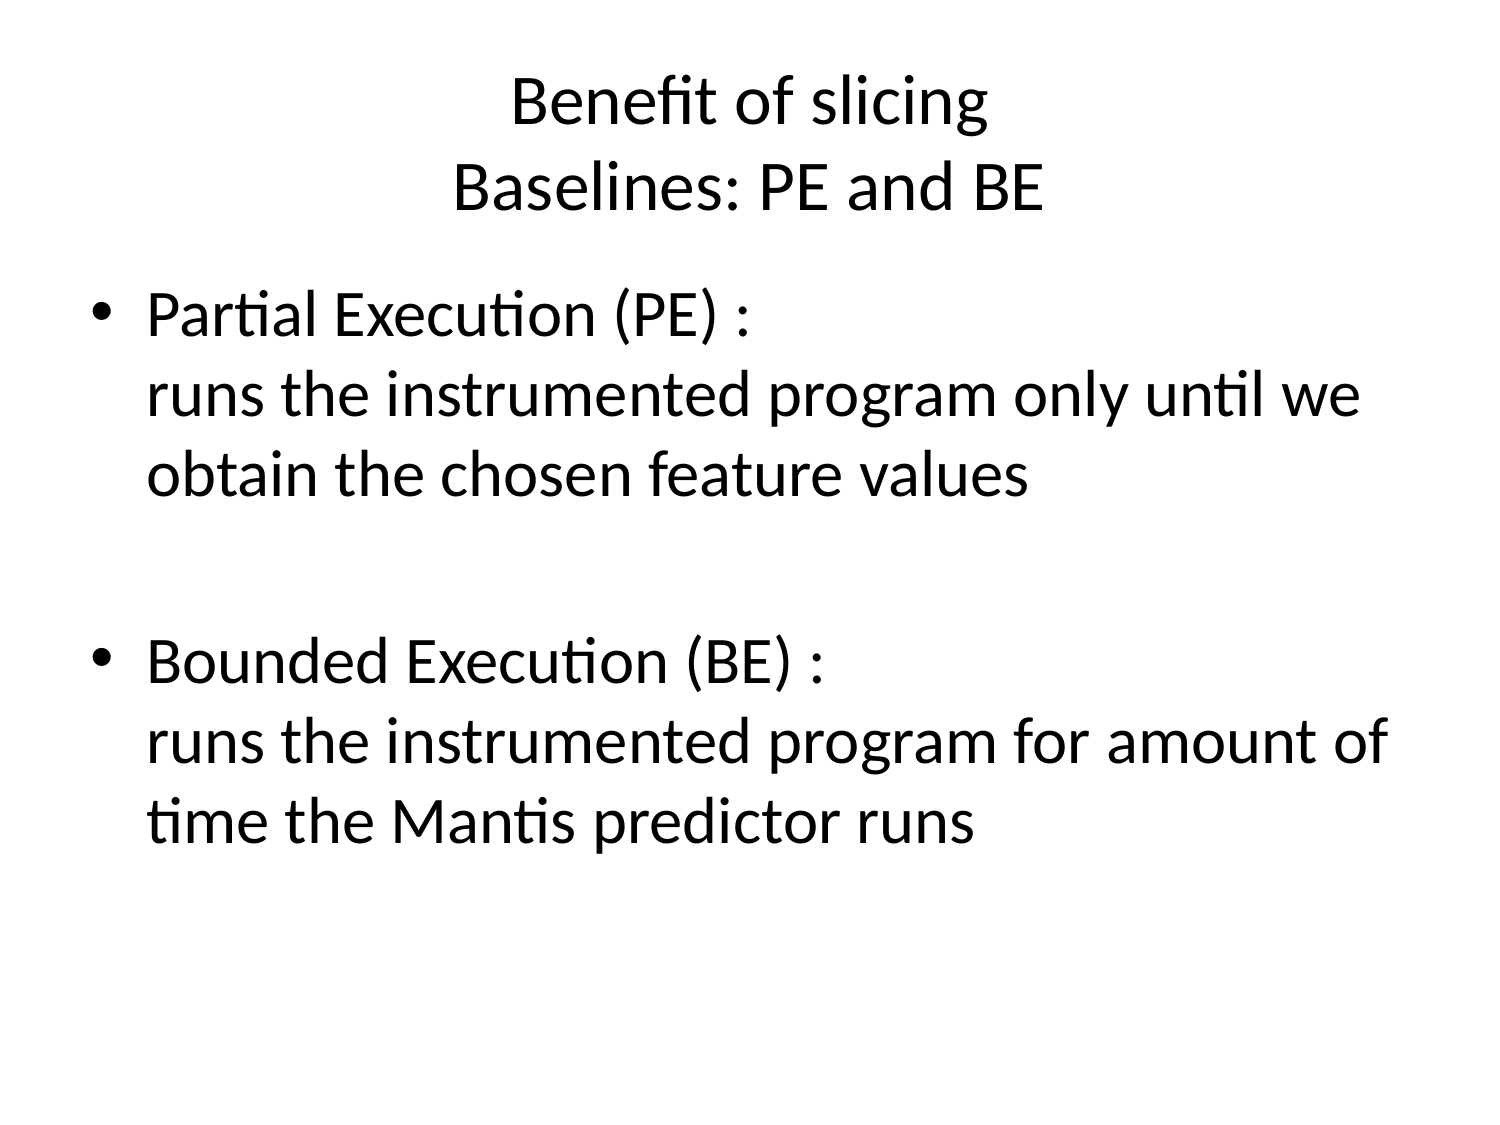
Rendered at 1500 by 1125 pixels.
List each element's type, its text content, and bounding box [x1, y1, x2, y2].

title Benefit of slicing Baselines: PE and BE [75, 45, 1425, 233]
list Partial Execution (PE) : runs the instrumented program only until we obtain the chosen feature values Bounded Execution (BE) : runs the instrumented program for amount of time the Mantis predictor runs [75, 262, 1425, 1005]
